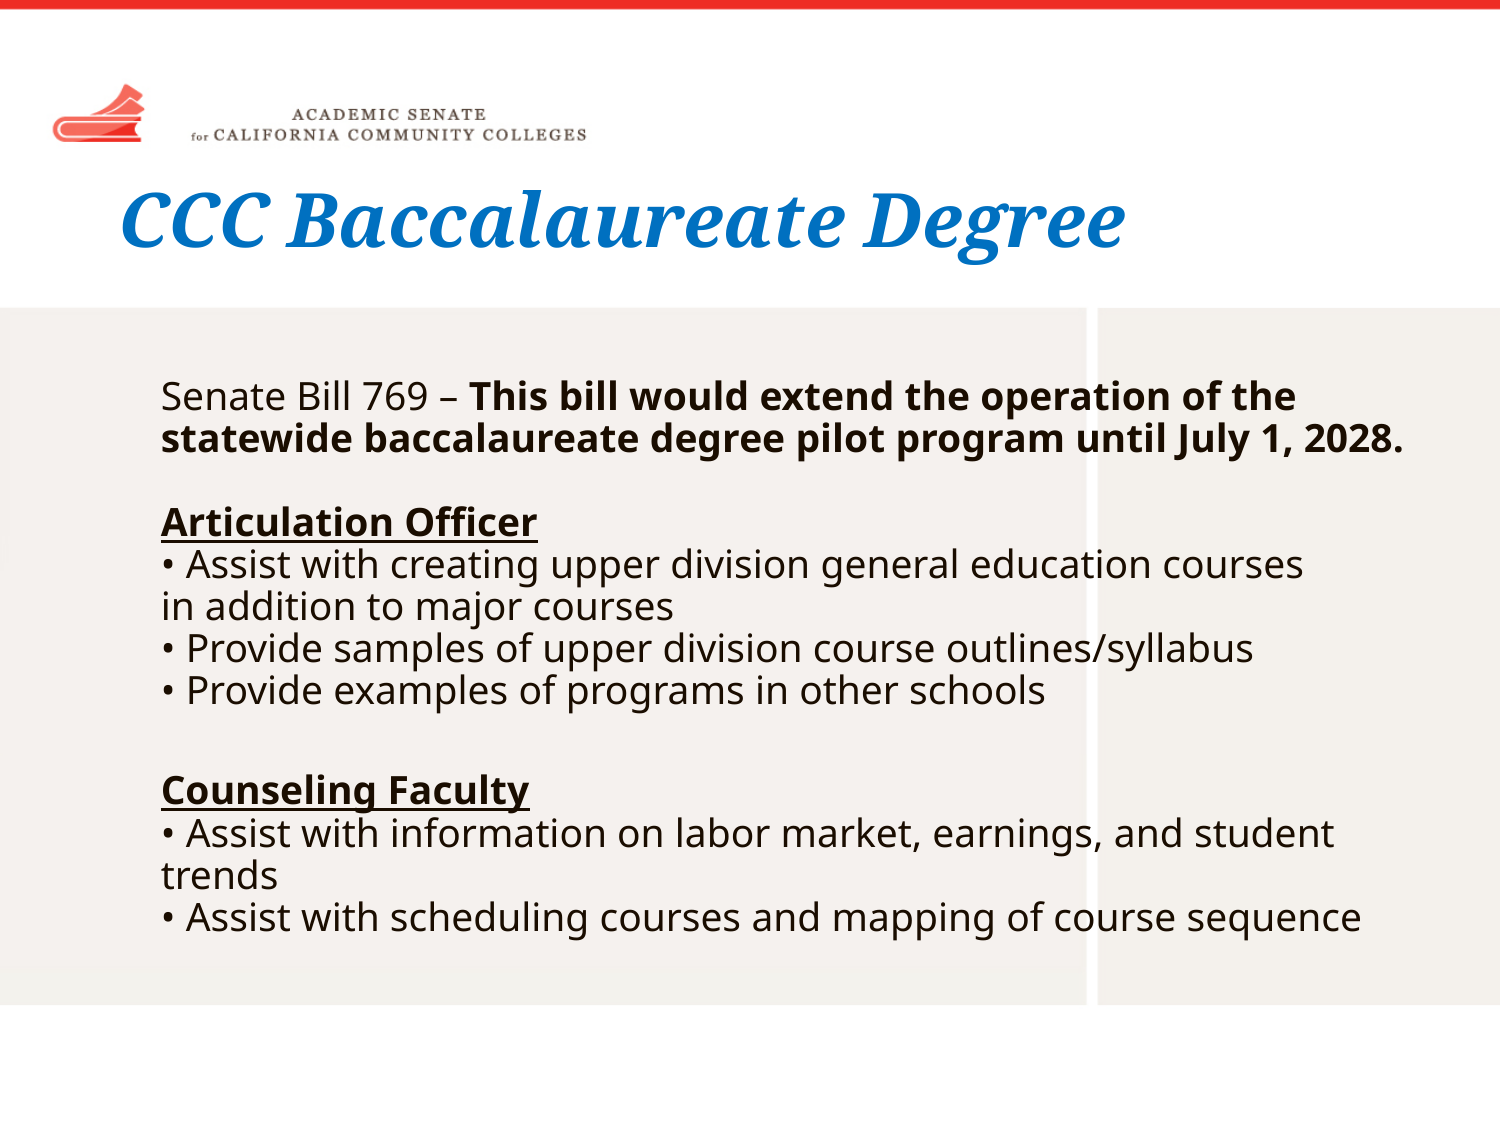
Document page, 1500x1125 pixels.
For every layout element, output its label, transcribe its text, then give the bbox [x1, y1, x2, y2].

list Senate Bill 769 – This bill would extend the operation of the statewide baccalaureate degree pilot program until July 1, 2028. Articulation Officer • Assist with creating upper division general education courses in addition to major courses • Provide samples of upper division course outlines/syllabus • Provide examples of programs in other schools Counseling Faculty • Assist with information on labor market, earnings, and student trends • Assist with scheduling courses and mapping of course sequence [145, 327, 1456, 1042]
title CCC Baccalaureate Degree [103, 148, 1397, 299]
picture [0, 0, 1500, 1125]
